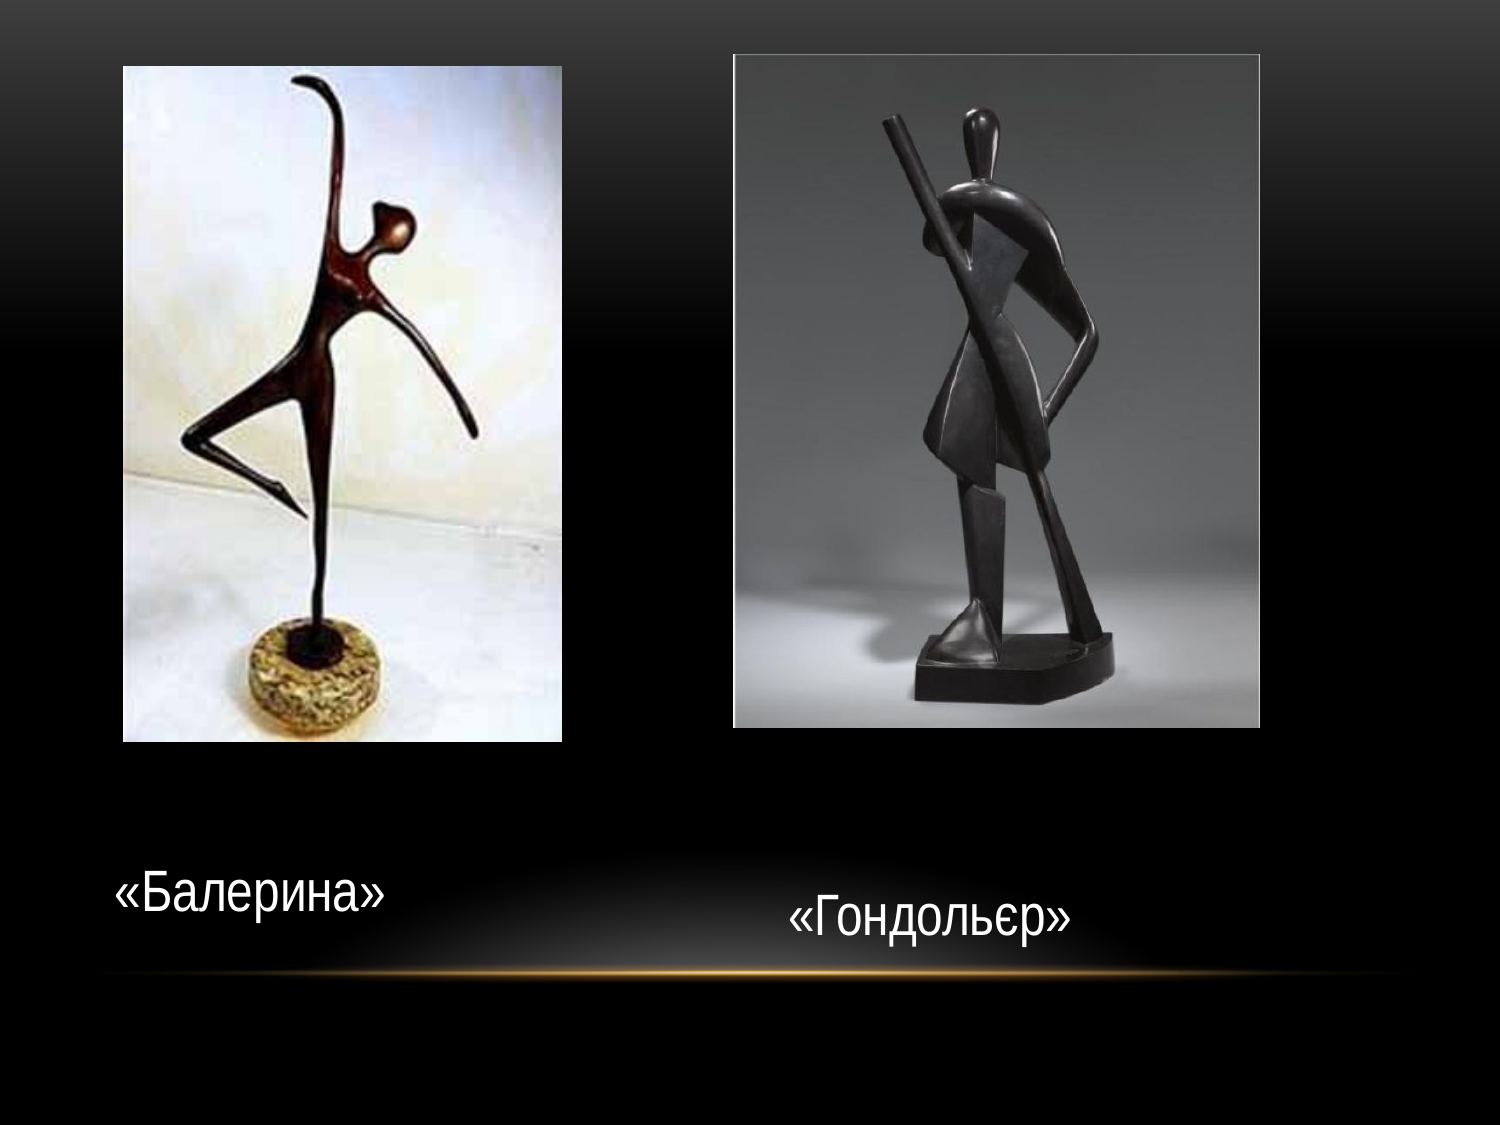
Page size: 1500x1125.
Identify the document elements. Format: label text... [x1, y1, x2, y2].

text_box «Балерина» [100, 846, 573, 931]
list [123, 66, 562, 742]
text_box «Гондольєр» [773, 869, 1199, 955]
picture [0, 0, 1500, 1125]
